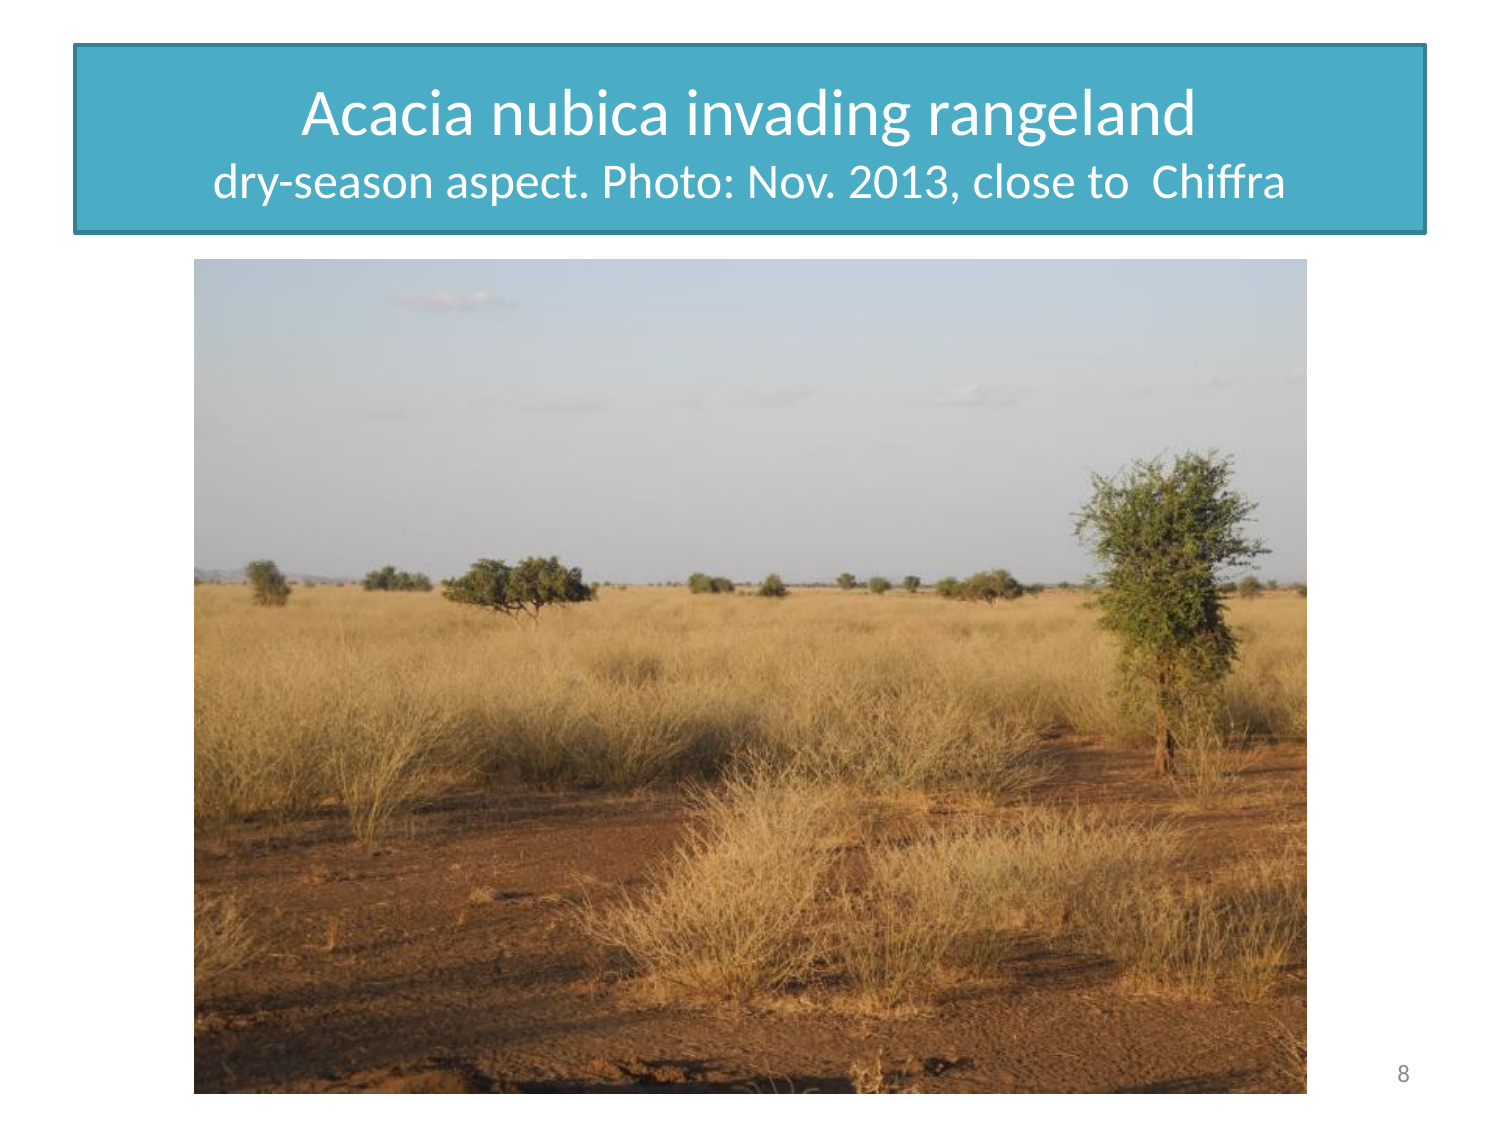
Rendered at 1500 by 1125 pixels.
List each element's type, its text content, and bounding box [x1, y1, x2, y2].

title Acacia nubica invading rangeland dry-season aspect. Photo: Nov. 2013, close to Chiffra [73, 43, 1427, 235]
slide_number 8 [1074, 1042, 1425, 1103]
picture [194, 259, 1307, 1094]
